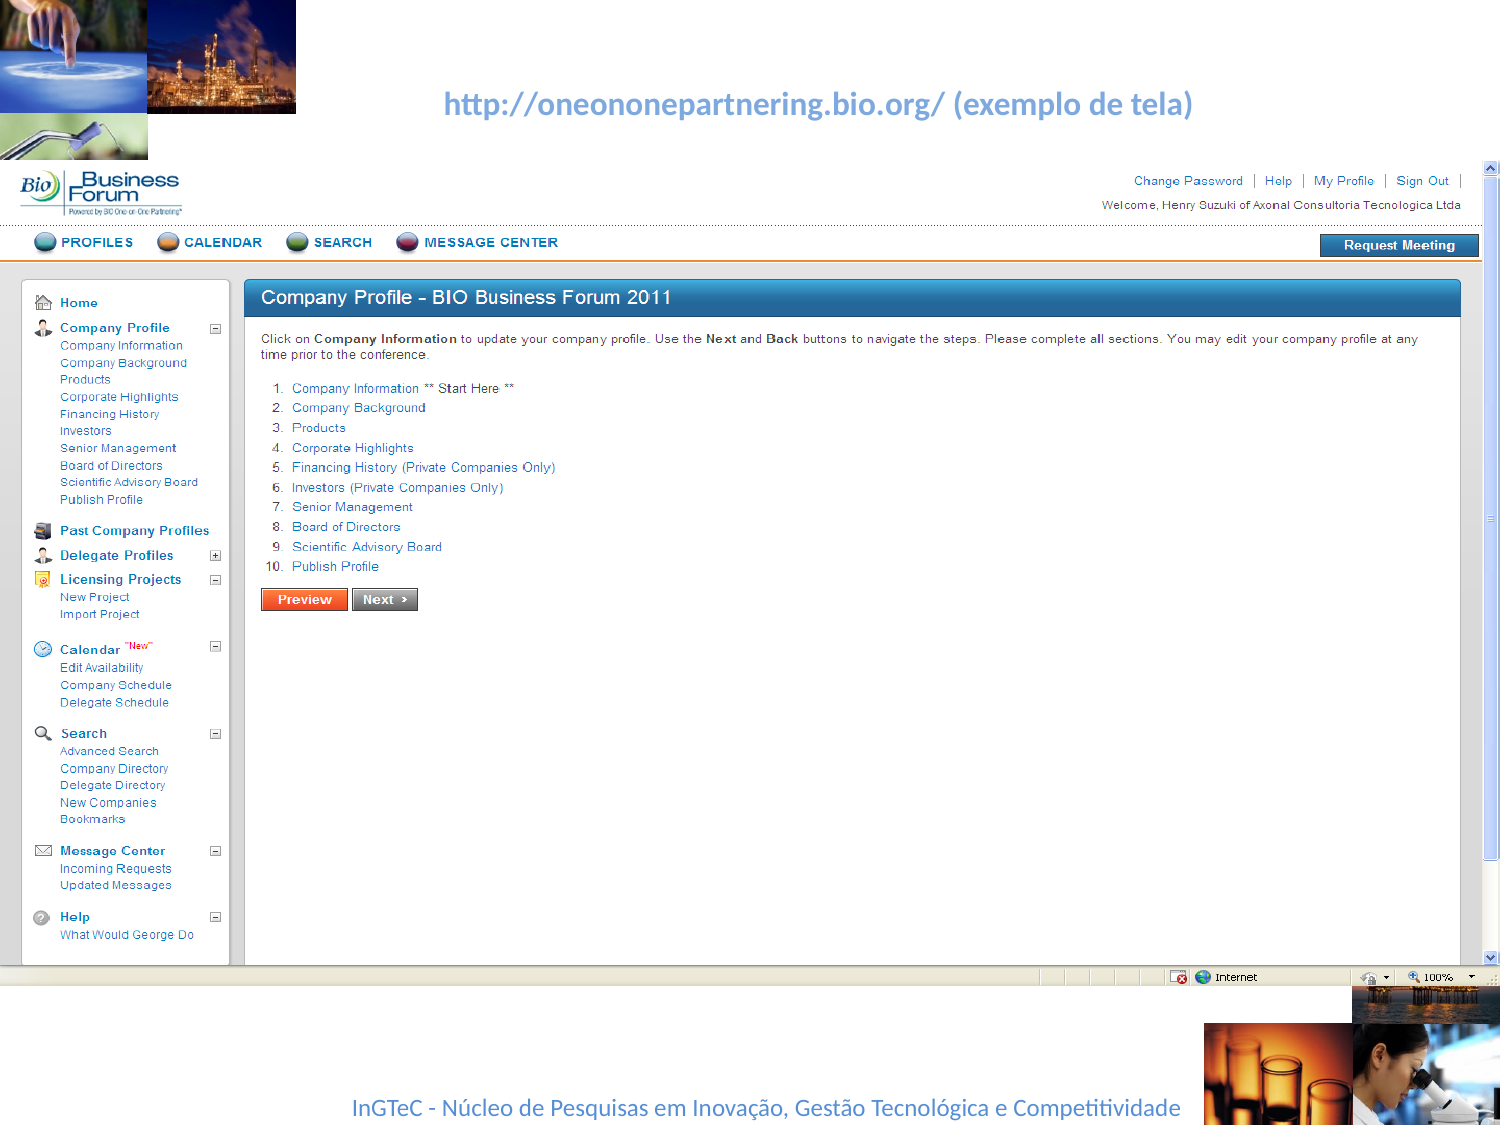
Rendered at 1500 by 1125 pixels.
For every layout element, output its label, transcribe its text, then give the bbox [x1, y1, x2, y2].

picture [1204, 986, 1500, 1125]
picture [0, 0, 296, 160]
title http://oneononepartnering.bio.org/ (exemplo de tela) [144, 8, 1495, 159]
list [0, 160, 1500, 986]
